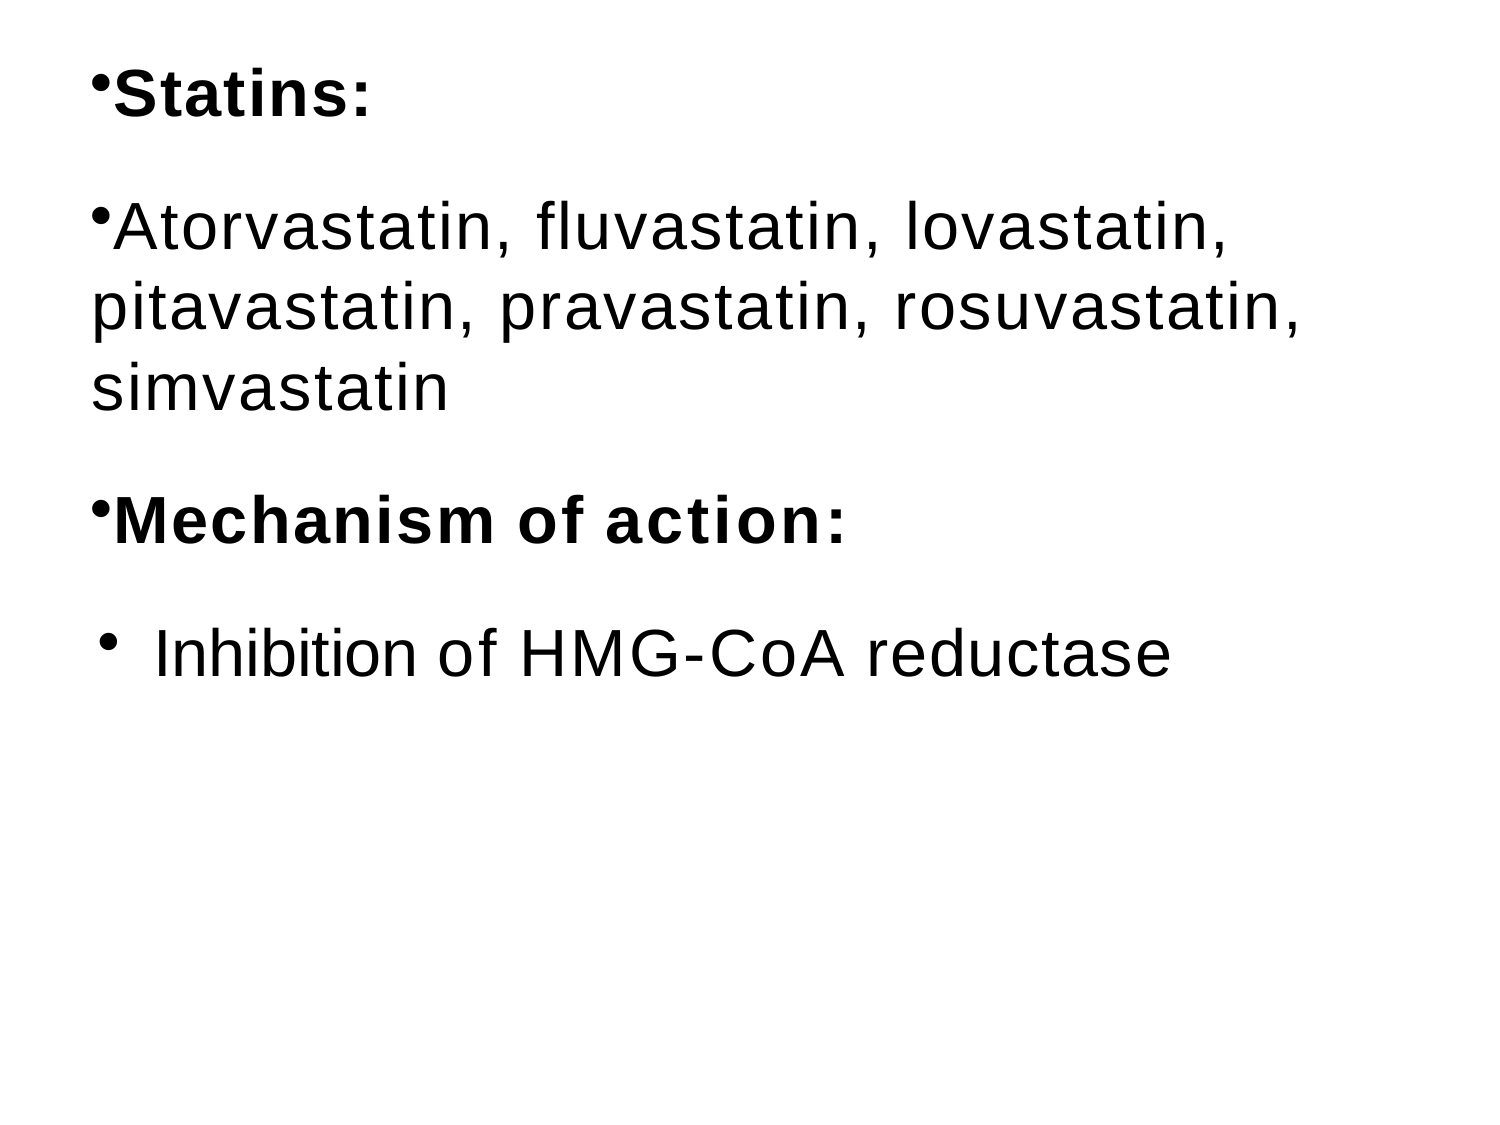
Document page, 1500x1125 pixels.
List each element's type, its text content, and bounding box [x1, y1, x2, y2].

list Statins: Atorvastatin, fluvastatin, lovastatin, pitavastatin, pravastatin, rosuvastatin, simvastatin Mechanism of action: Inhibition of HMG-CoA reductase [74, 42, 1426, 1071]
